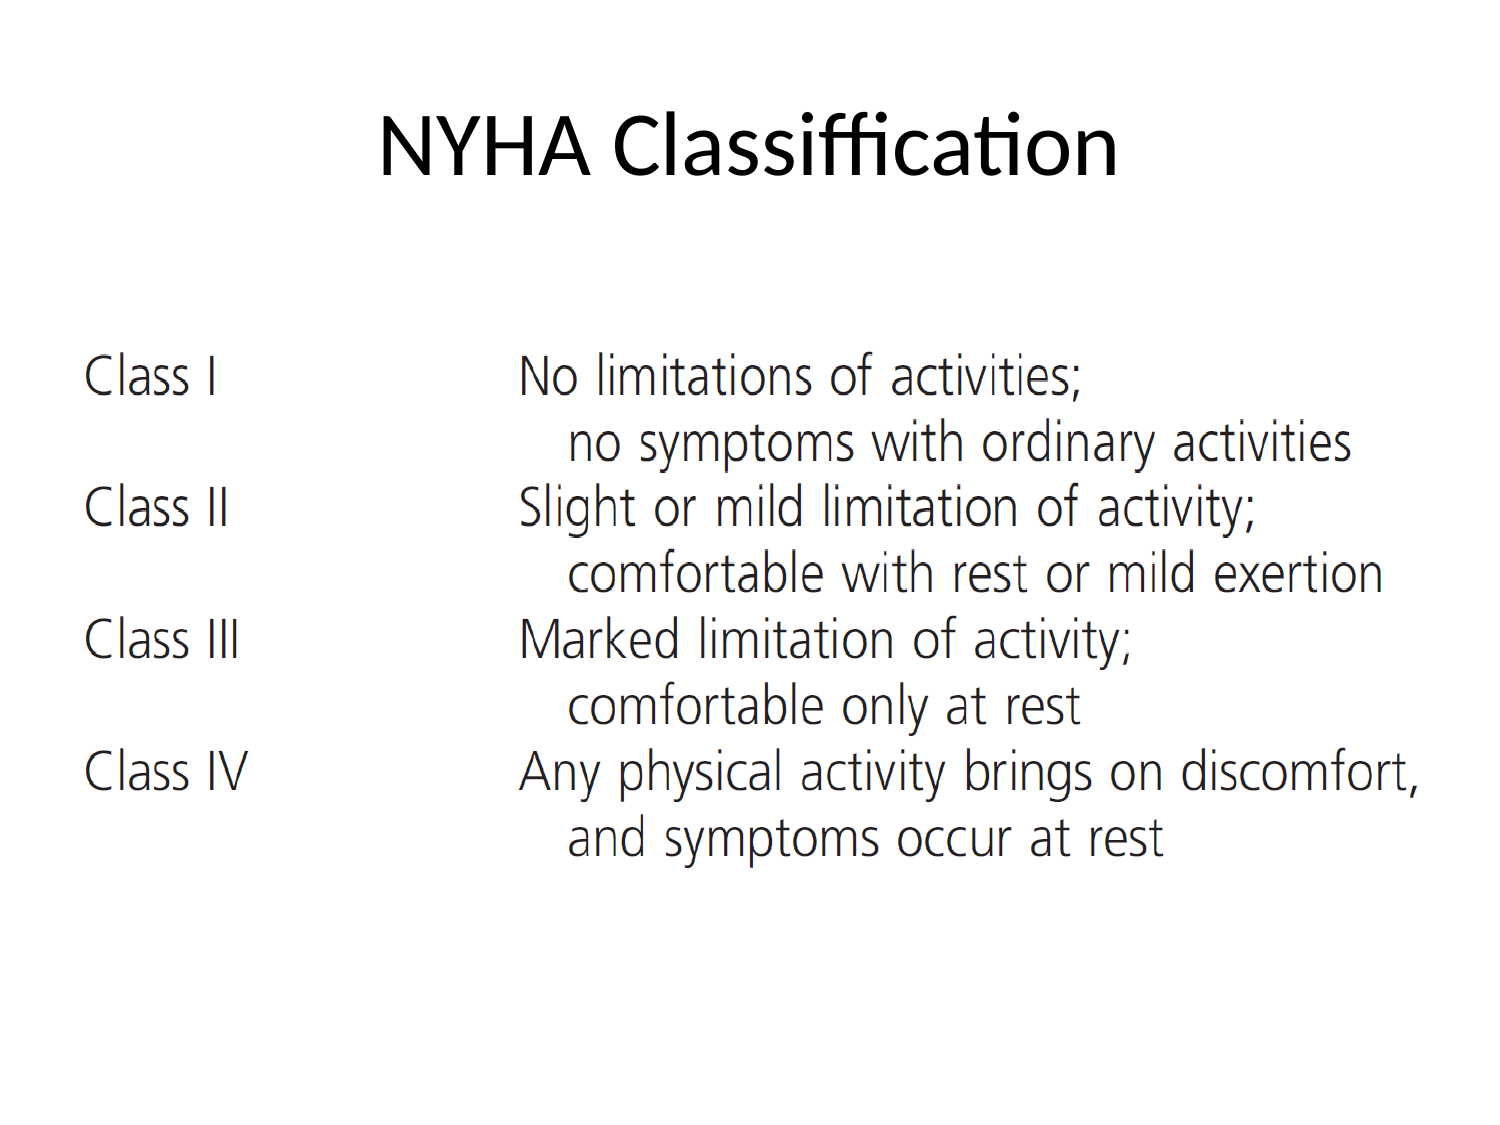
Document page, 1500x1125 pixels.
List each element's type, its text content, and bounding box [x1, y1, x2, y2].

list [74, 317, 1426, 888]
title NYHA Classiffication [75, 45, 1425, 233]
